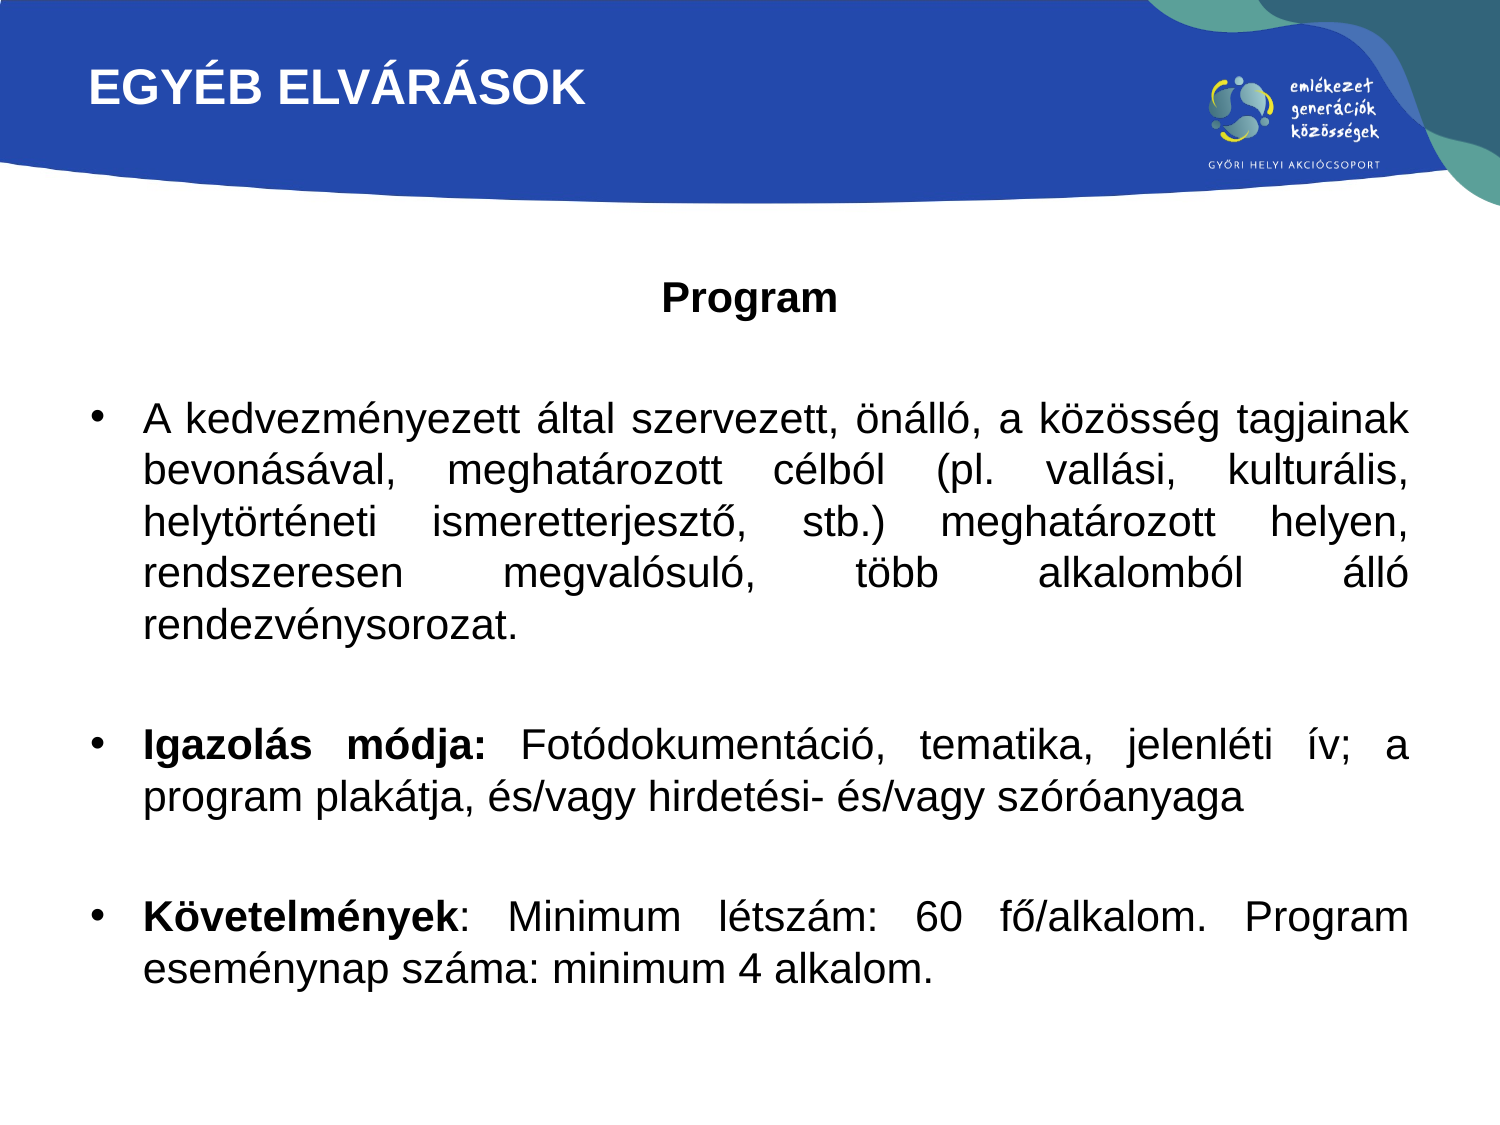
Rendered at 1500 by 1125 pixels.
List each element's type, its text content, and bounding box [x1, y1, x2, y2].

picture [0, 0, 1500, 1125]
title Egyéb elvárások [73, 7, 845, 161]
list Program A kedvezményezett által szervezett, önálló, a közösség tagjainak bevonásával, meghatározott célból (pl. vallási, kulturális, helytörténeti ismeretterjesztő, stb.) meghatározott helyen, rendszeresen megvalósuló, több alkalomból álló rendezvénysorozat. Igazolás módja: Fotódokumentáció, tematika, jelenléti ív; a program plakátja, és/vagy hirdetési- és/vagy szóróanyaga Követelmények: Minimum létszám: 60 fő/alkalom. Program eseménynap száma: minimum 4 alkalom. [75, 262, 1425, 1005]
